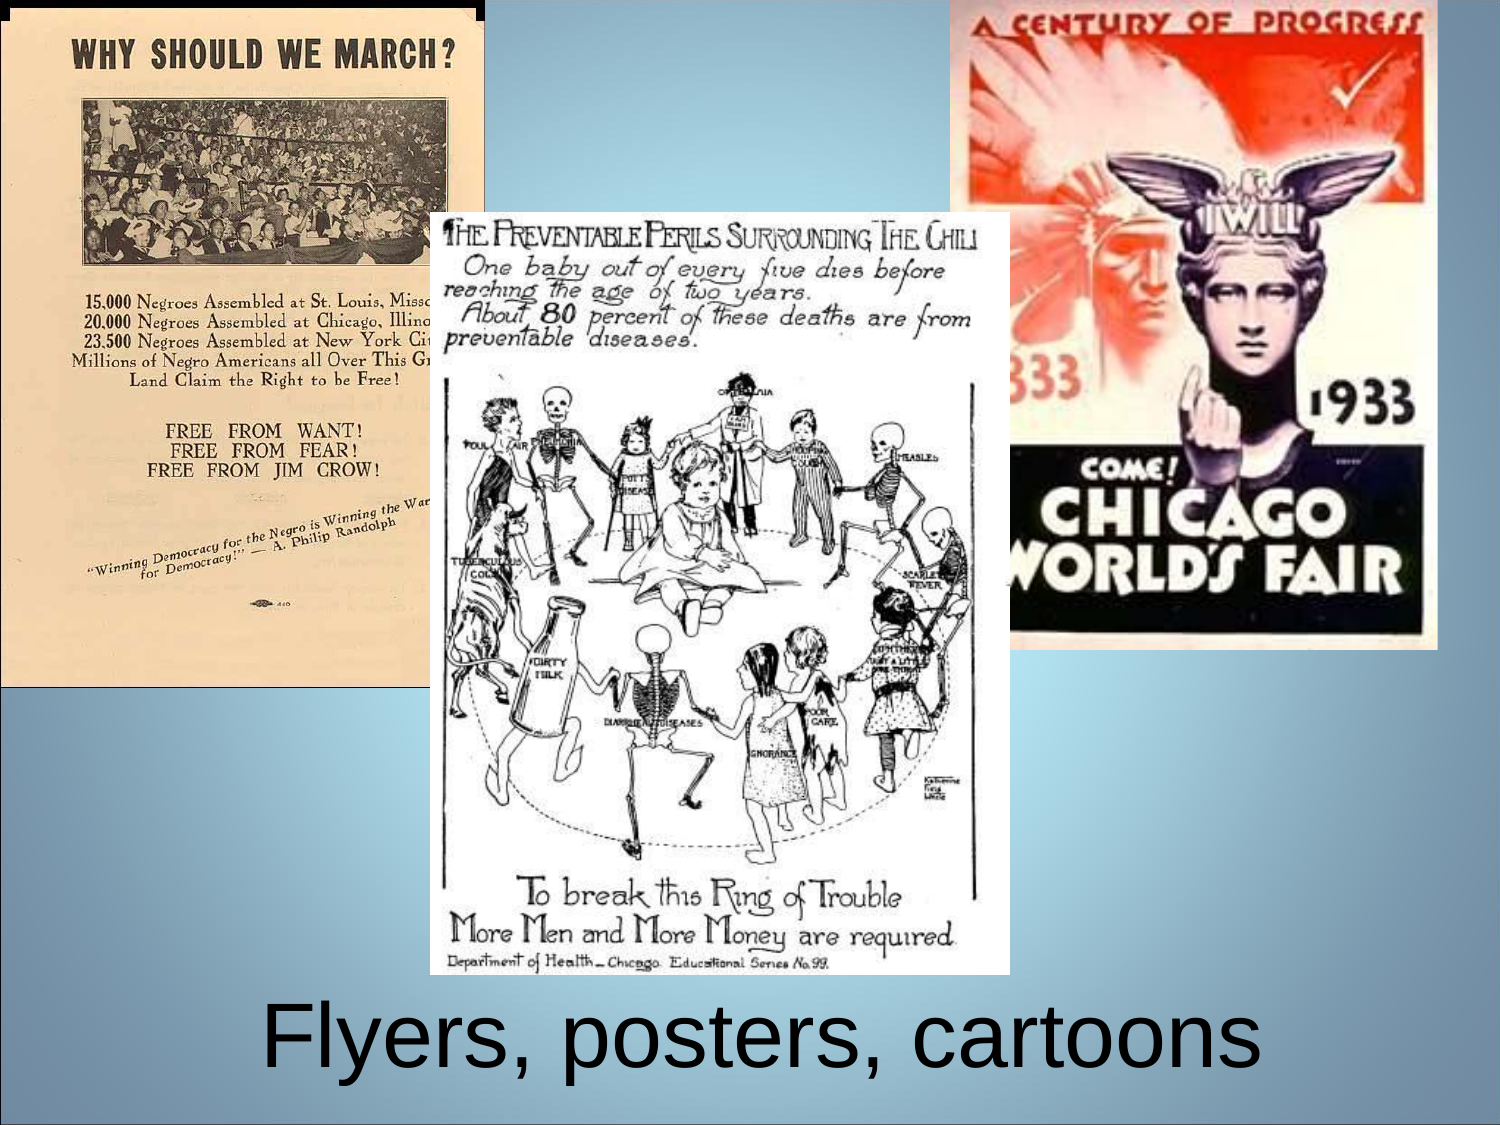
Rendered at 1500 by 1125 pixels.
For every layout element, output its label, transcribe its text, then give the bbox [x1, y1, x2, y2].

picture [0, 0, 1500, 1125]
title Flyers, posters, cartoons [87, 937, 1438, 1125]
